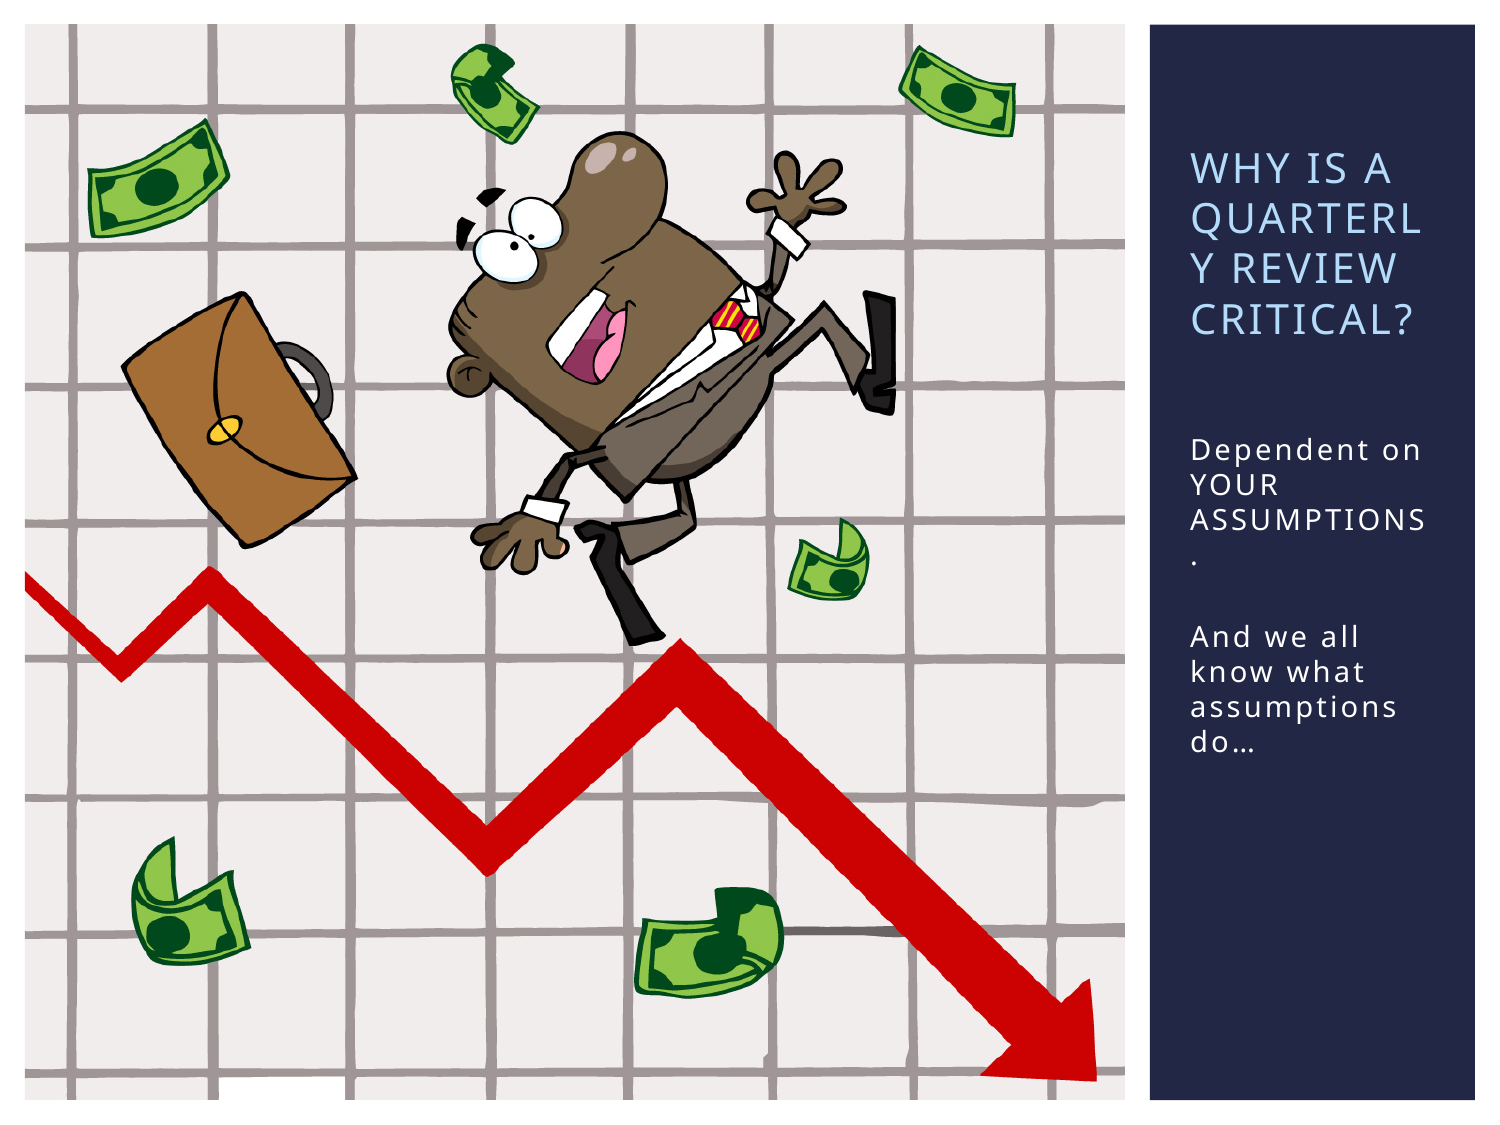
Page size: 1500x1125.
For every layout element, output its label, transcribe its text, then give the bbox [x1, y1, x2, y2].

list Dependent on YOUR ASSUMPTIONS. And we all know what assumptions do… [1175, 350, 1450, 838]
picture [24, 24, 1126, 1101]
title Why is a Quarterly review critical? [1175, 75, 1450, 350]
